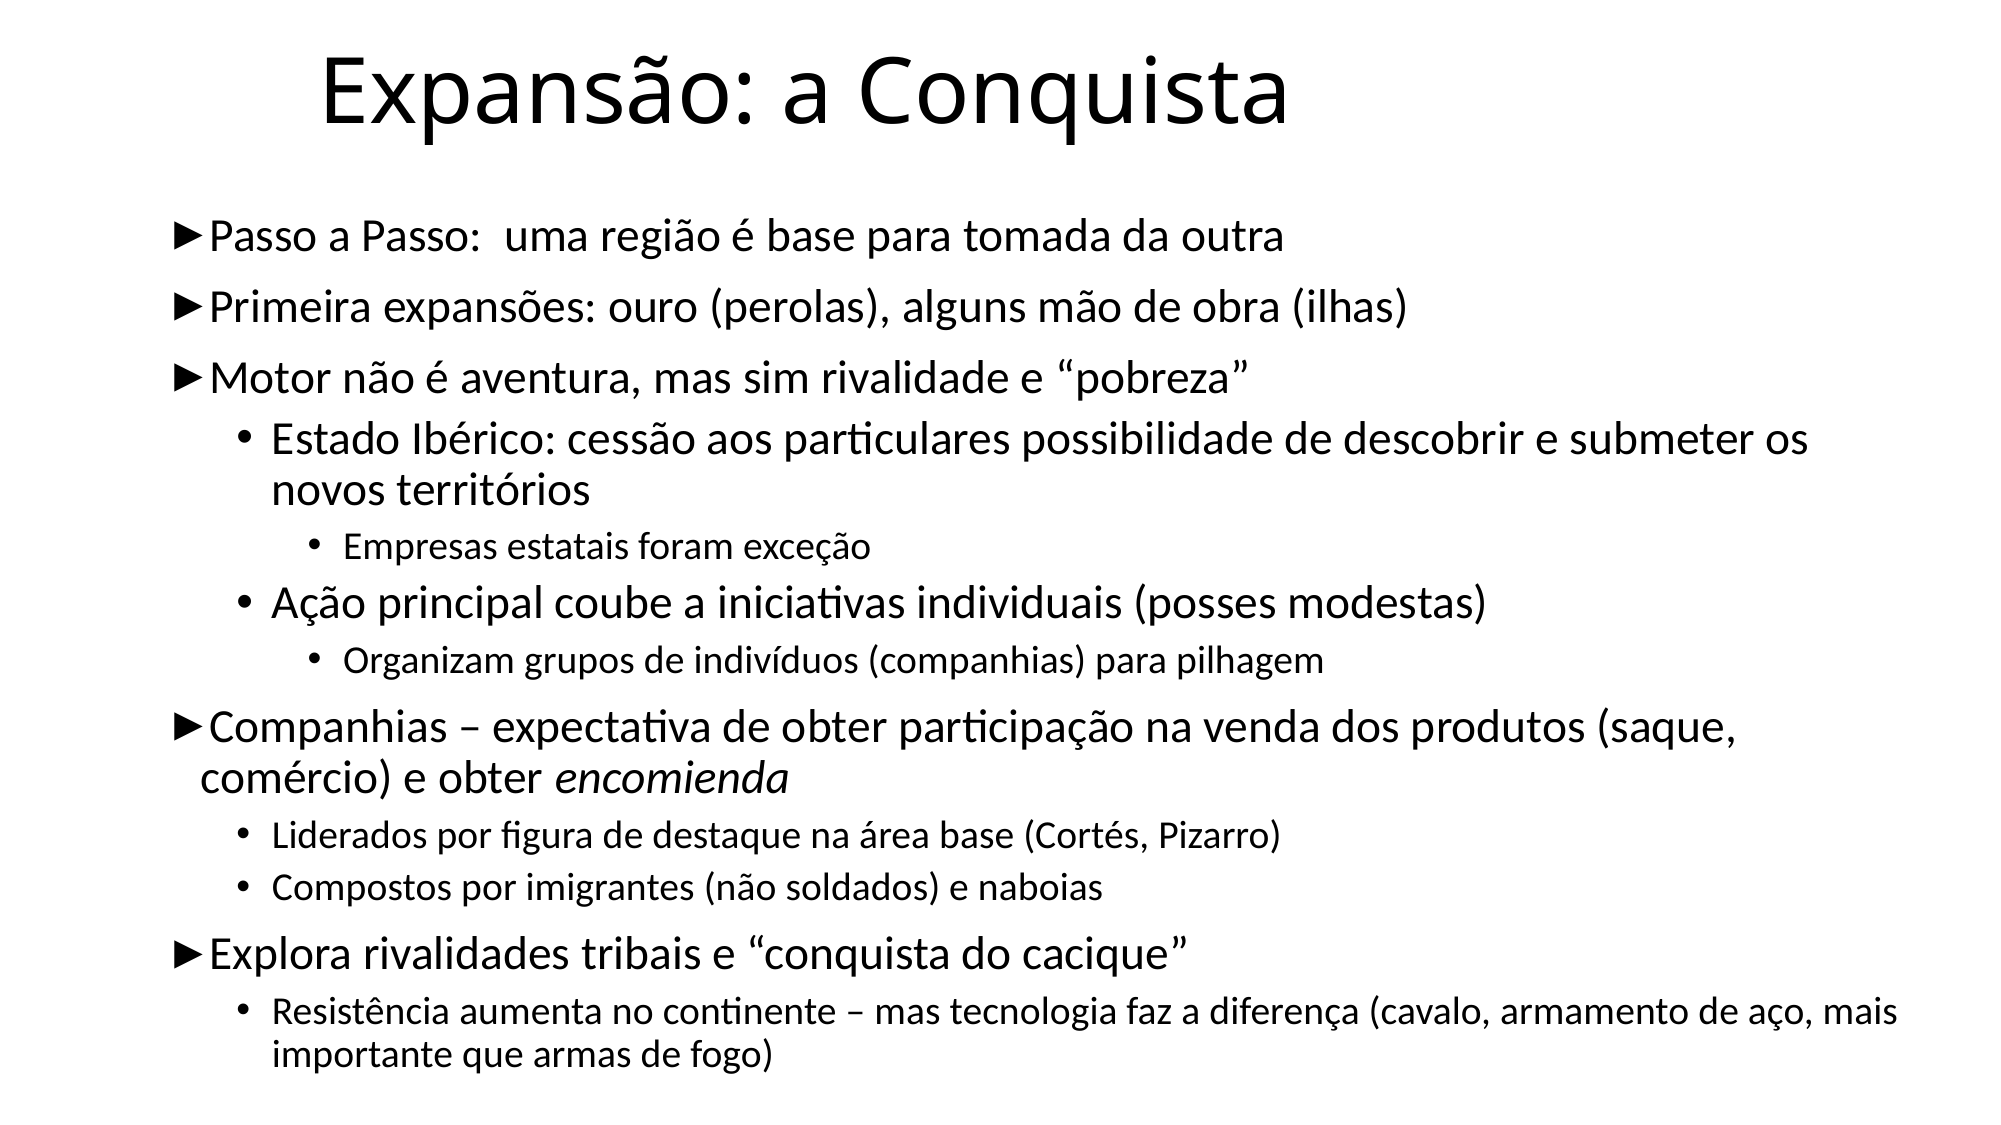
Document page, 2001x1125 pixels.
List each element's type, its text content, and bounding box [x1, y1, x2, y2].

title Expansão: a Conquista [303, 0, 1705, 188]
list Passo a Passo: uma região é base para tomada da outra Primeira expansões: ouro (perolas), alguns mão de obra (ilhas) Motor não é aventura, mas sim rivalidade e “pobreza” Estado Ibérico: cessão aos particulares possibilidade de descobrir e submeter os novos territórios Empresas estatais foram exceção Ação principal coube a iniciativas individuais (posses modestas) Organizam grupos de indivíduos (companhias) para pilhagem Companhias – expectativa de obter participação na venda dos produtos (saque, comércio) e obter encomienda Liderados por figura de destaque na área base (Cortés, Pizarro) Compostos por imigrantes (não soldados) e naboias Explora rivalidades tribais e “conquista do cacique” Resistência aumenta no continente – mas tecnologia faz a diferença (cavalo, armamento de aço, mais importante que armas de fogo) [150, 202, 1928, 1089]
